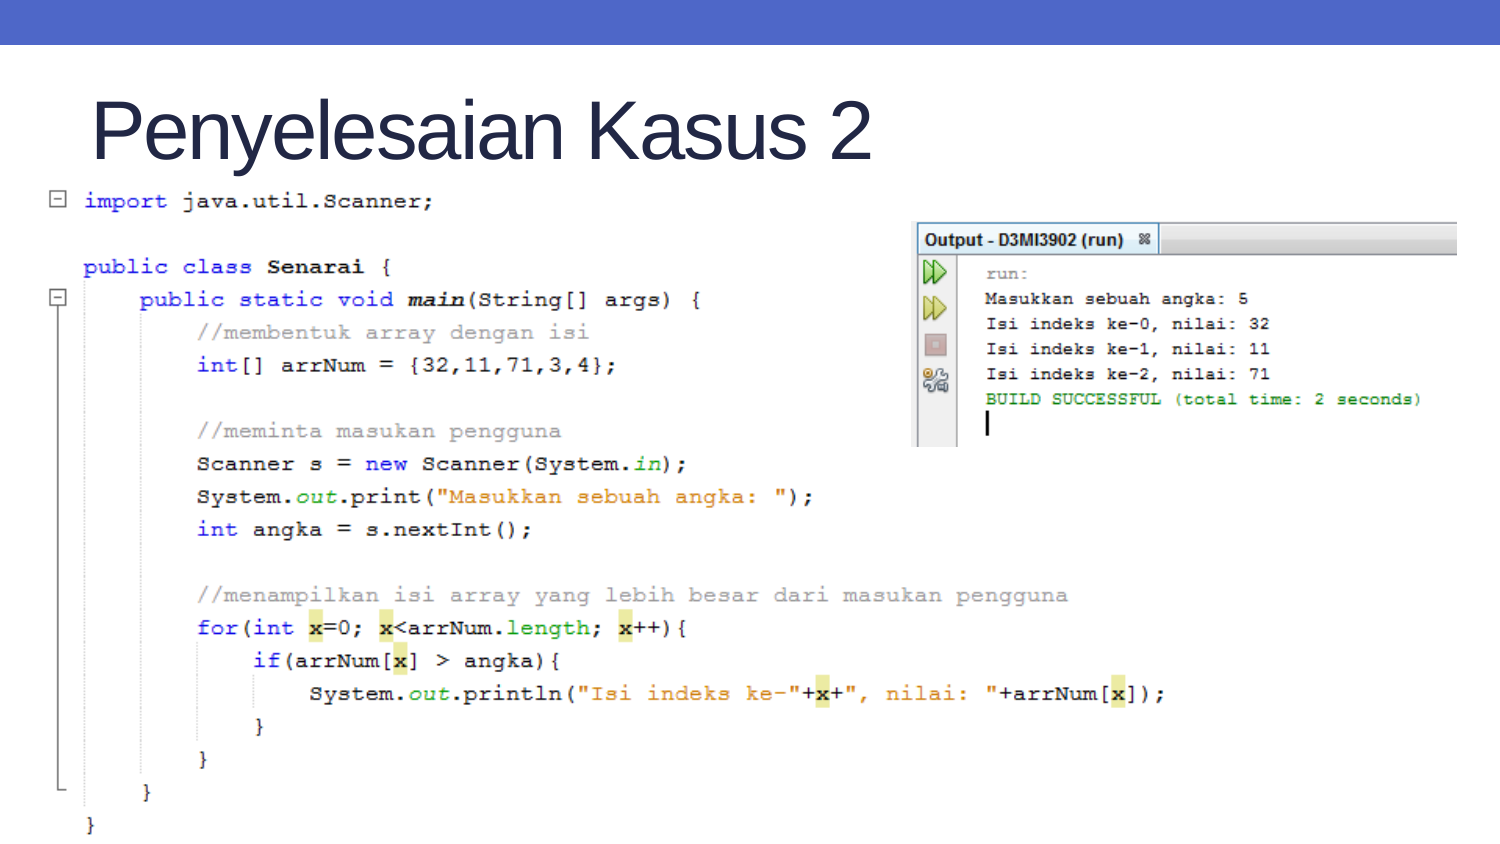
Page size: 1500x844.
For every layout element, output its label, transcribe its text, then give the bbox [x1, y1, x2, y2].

picture [37, 177, 1458, 844]
title Penyelesaian Kasus 2 [75, 65, 1425, 188]
